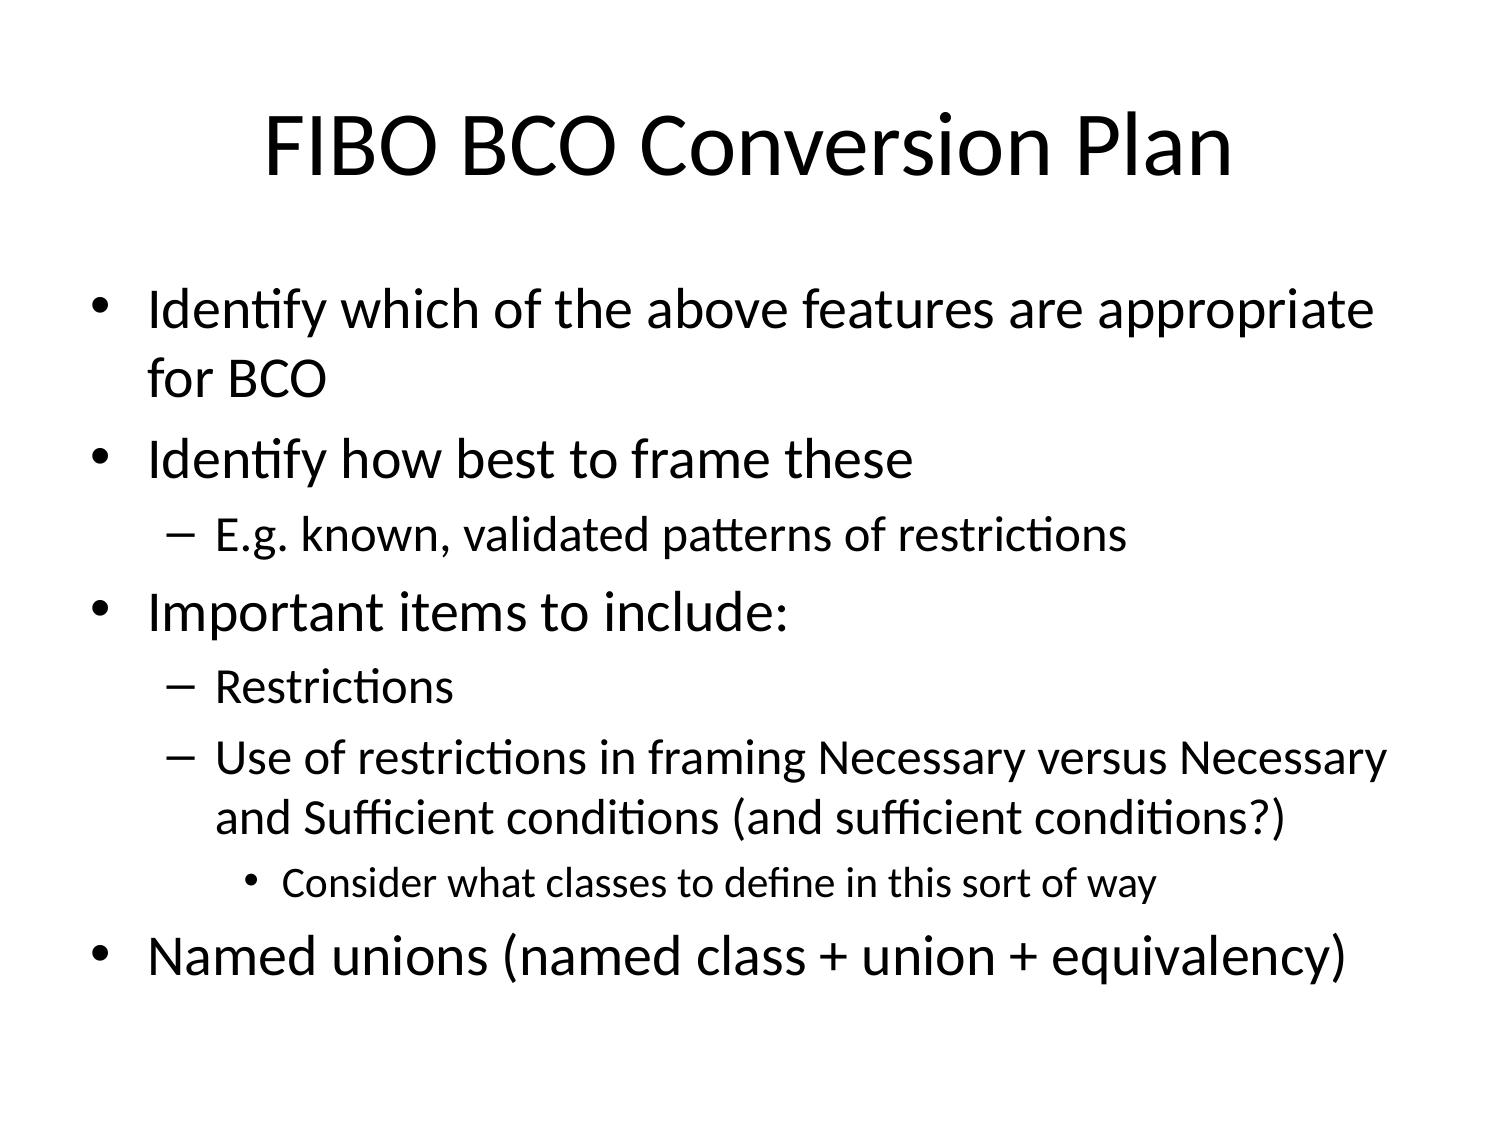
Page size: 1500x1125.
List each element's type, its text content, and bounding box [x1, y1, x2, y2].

title FIBO BCO Conversion Plan [75, 45, 1425, 233]
list Identify which of the above features are appropriate for BCO Identify how best to frame these E.g. known, validated patterns of restrictions Important items to include: Restrictions Use of restrictions in framing Necessary versus Necessary and Sufficient conditions (and sufficient conditions?) Consider what classes to define in this sort of way Named unions (named class + union + equivalency) [75, 262, 1425, 1005]
